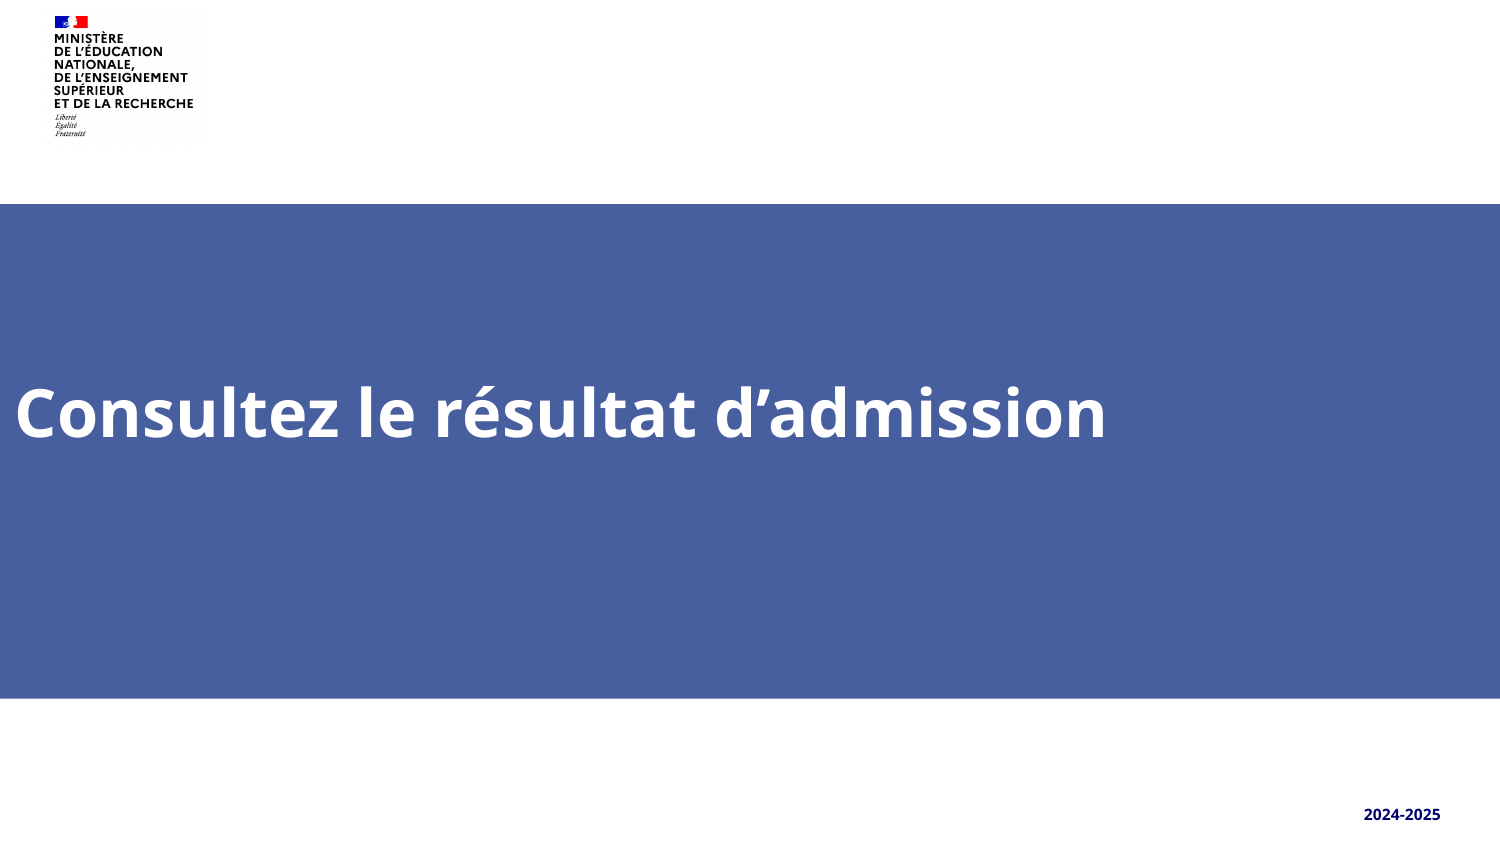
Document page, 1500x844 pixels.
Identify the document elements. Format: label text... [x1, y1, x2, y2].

picture [43, 4, 205, 148]
text_box Consultez le résultat d’admission [0, 204, 1500, 699]
slide_number 2024-2025 [1249, 784, 1441, 844]
